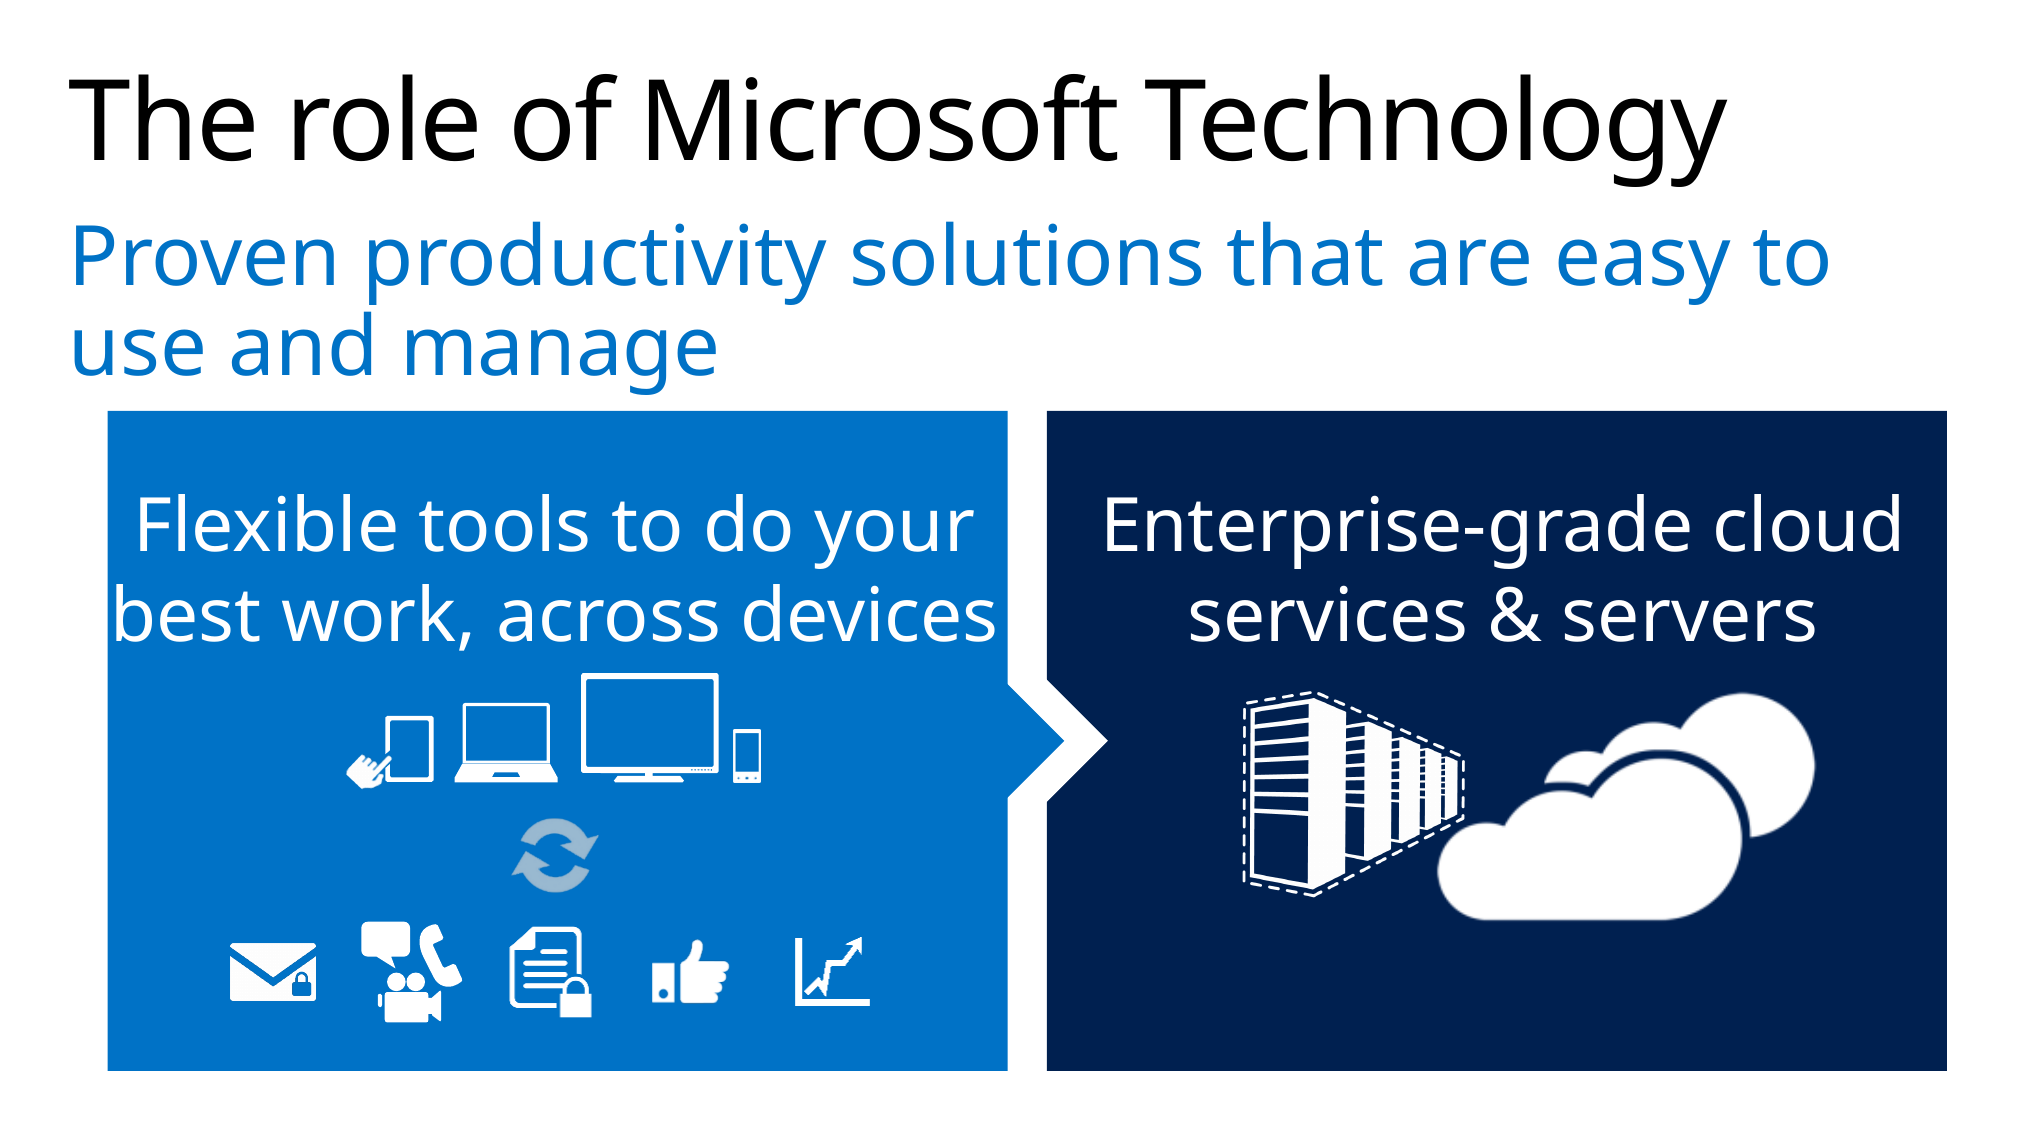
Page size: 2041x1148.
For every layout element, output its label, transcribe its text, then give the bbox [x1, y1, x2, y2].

title The role of Microsoft Technology [45, 48, 1996, 198]
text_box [106, 410, 1048, 1072]
list Proven productivity solutions that are easy to use and manage [45, 198, 1996, 411]
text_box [1048, 410, 1948, 1072]
